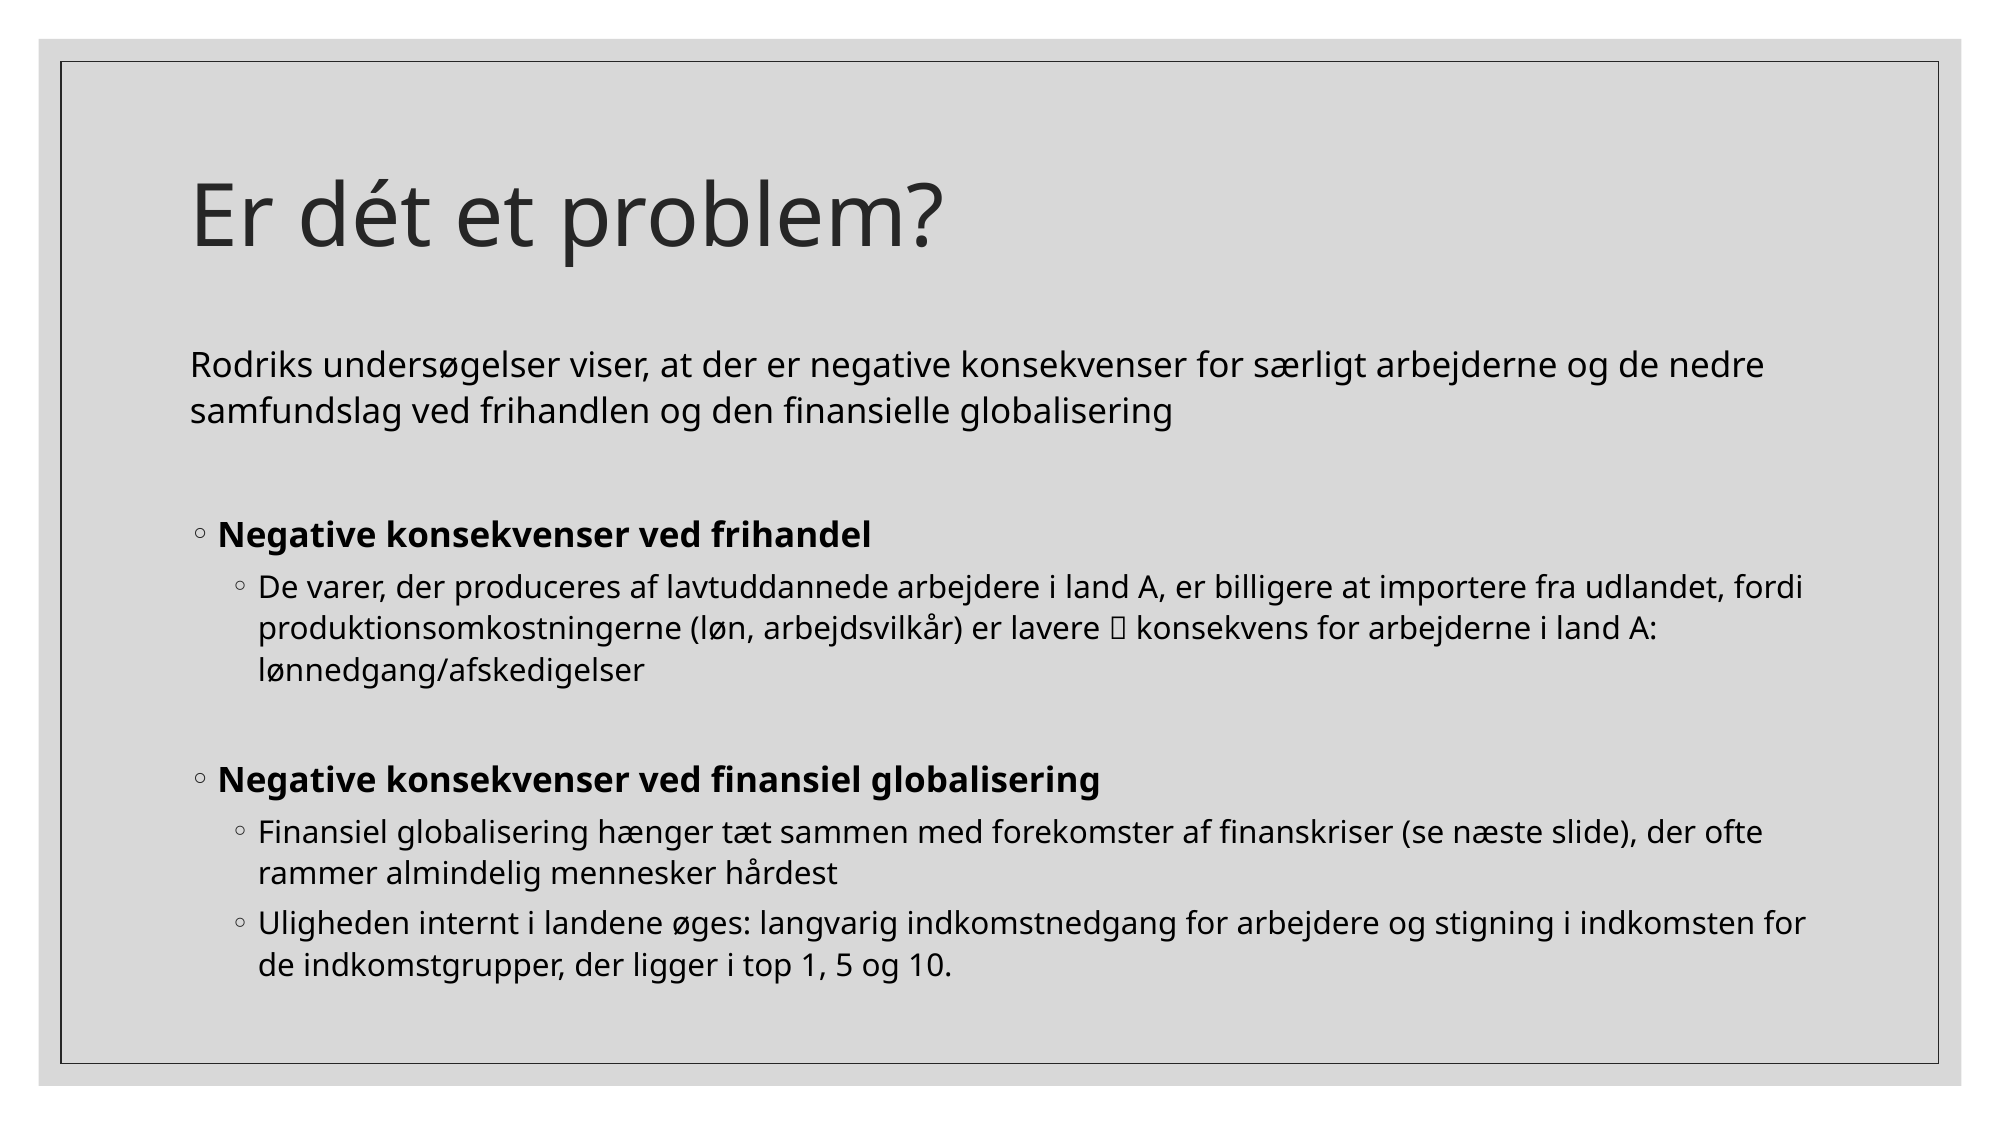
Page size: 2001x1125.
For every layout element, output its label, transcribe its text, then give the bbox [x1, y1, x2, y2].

list Rodriks undersøgelser viser, at der er negative konsekvenser for særligt arbejderne og de nedre samfundslag ved frihandlen og den finansielle globalisering Negative konsekvenser ved frihandel De varer, der produceres af lavtuddannede arbejdere i land A, er billigere at importere fra udlandet, fordi produktionsomkostningerne (løn, arbejdsvilkår) er lavere  konsekvens for arbejderne i land A: lønnedgang/afskedigelser Negative konsekvenser ved finansiel globalisering Finansiel globalisering hænger tæt sammen med forekomster af finanskriser (se næste slide), der ofte rammer almindelig mennesker hårdest Uligheden internt i landene øges: langvarig indkomstnedgang for arbejdere og stigning i indkomsten for de indkomstgrupper, der ligger i top 1, 5 og 10. [174, 330, 1825, 994]
title Er dét et problem? [174, 105, 1825, 330]
